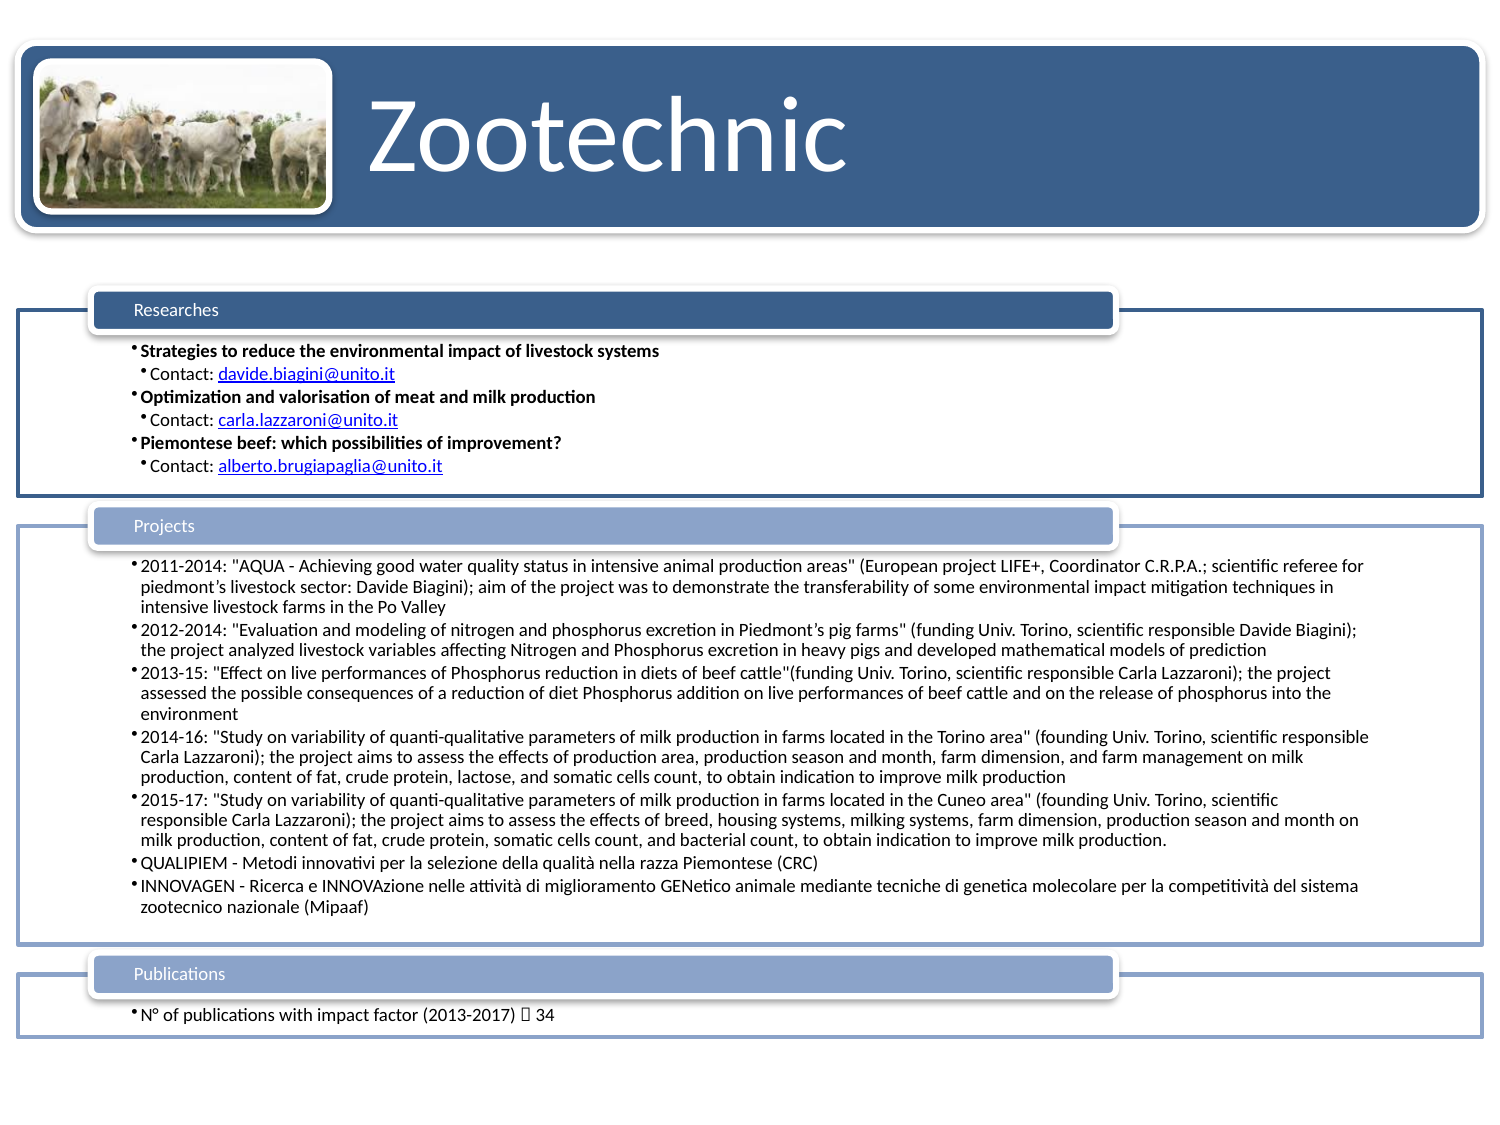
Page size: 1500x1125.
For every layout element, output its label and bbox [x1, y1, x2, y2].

text_box [17, 42, 1483, 219]
list [17, 219, 1483, 1107]
